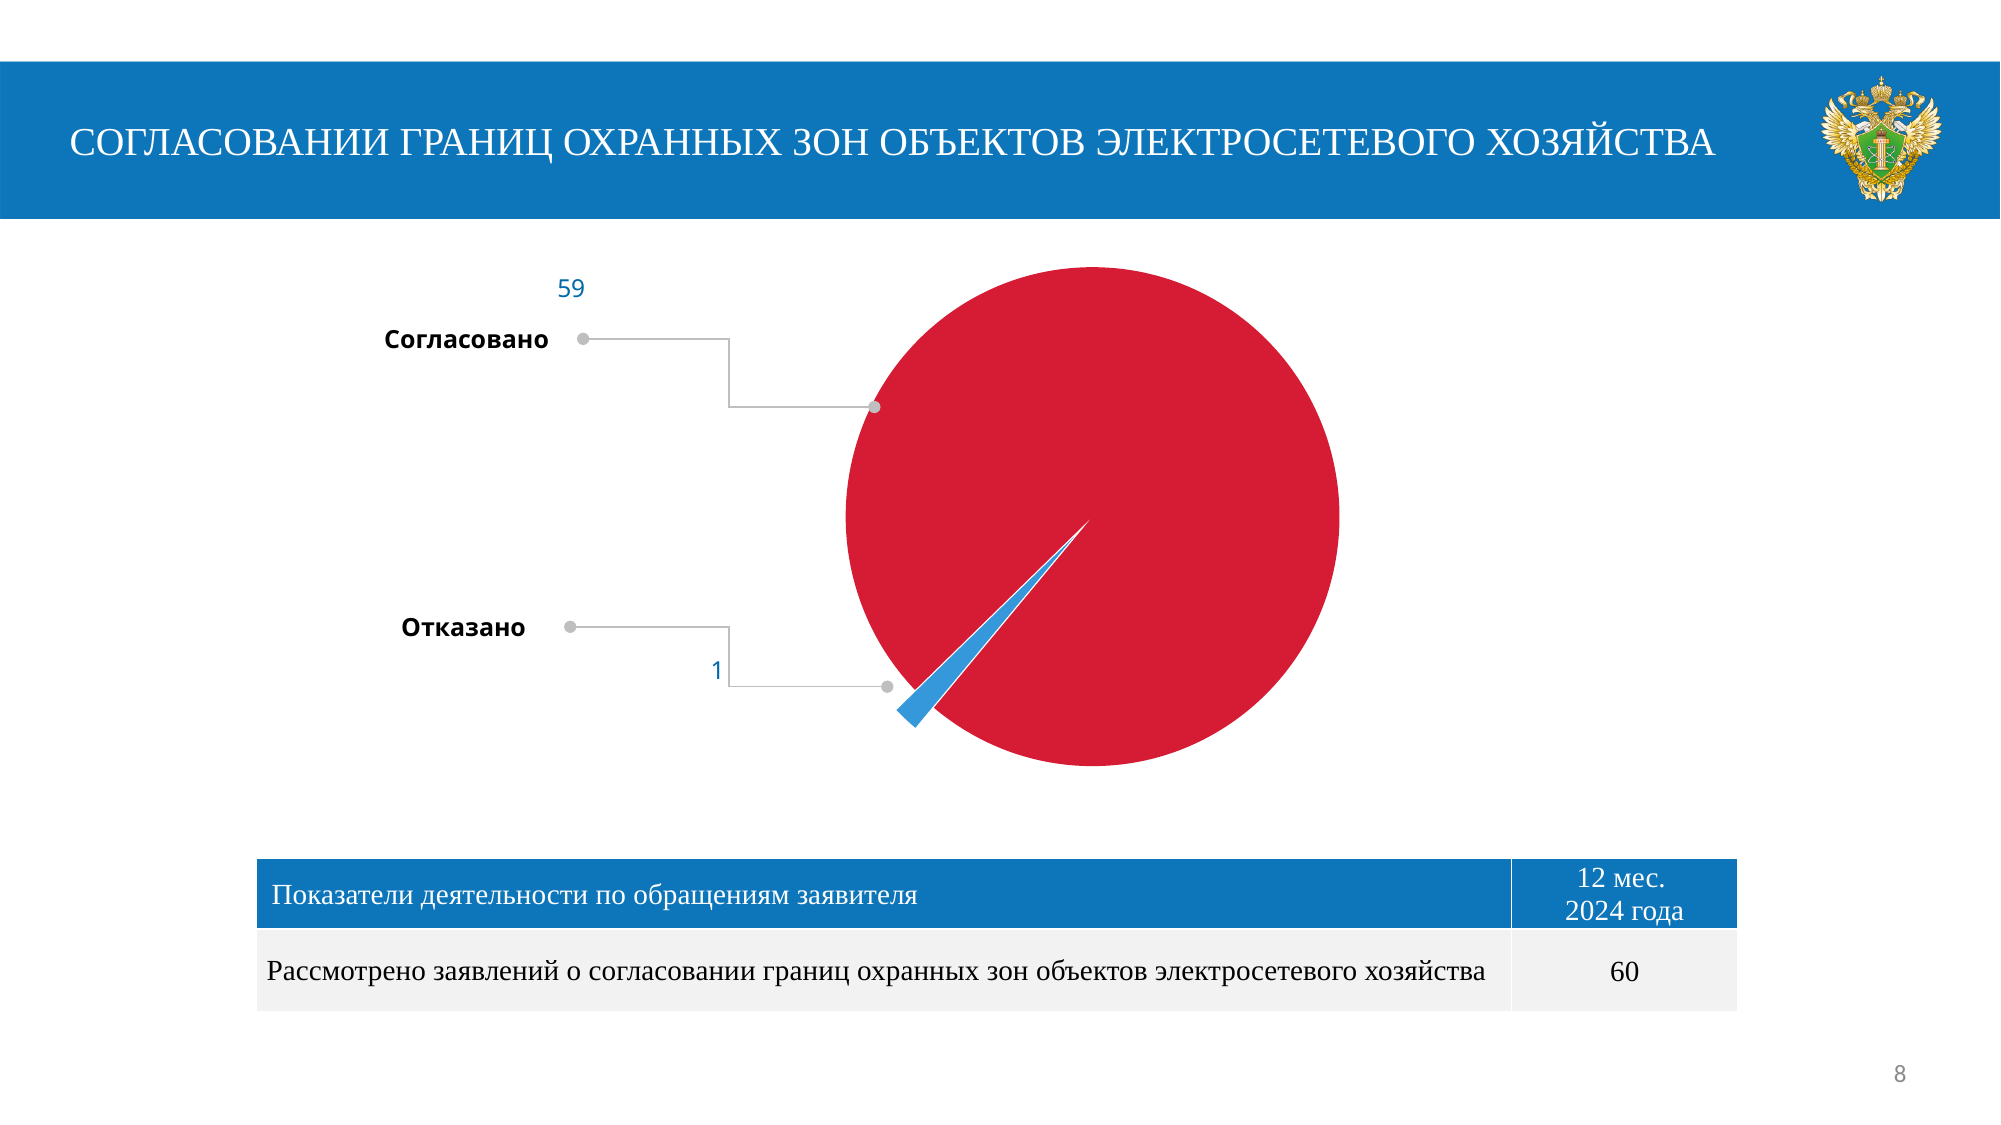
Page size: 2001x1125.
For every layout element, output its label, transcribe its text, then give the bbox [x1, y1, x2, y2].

table_cell Рассмотрено заявлений о согласовании границ охранных зон объектов электросетевого хозяйства [257, 930, 1511, 1011]
table_header 12 мес. 2024 года [1512, 859, 1737, 928]
table_header Показатели деятельности по обращениям заявителя [257, 859, 1511, 928]
picture [0, 61, 2000, 220]
slide_number 8 [1454, 1042, 1922, 1103]
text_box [349, 266, 1638, 852]
table_cell 60 [1512, 930, 1737, 1011]
